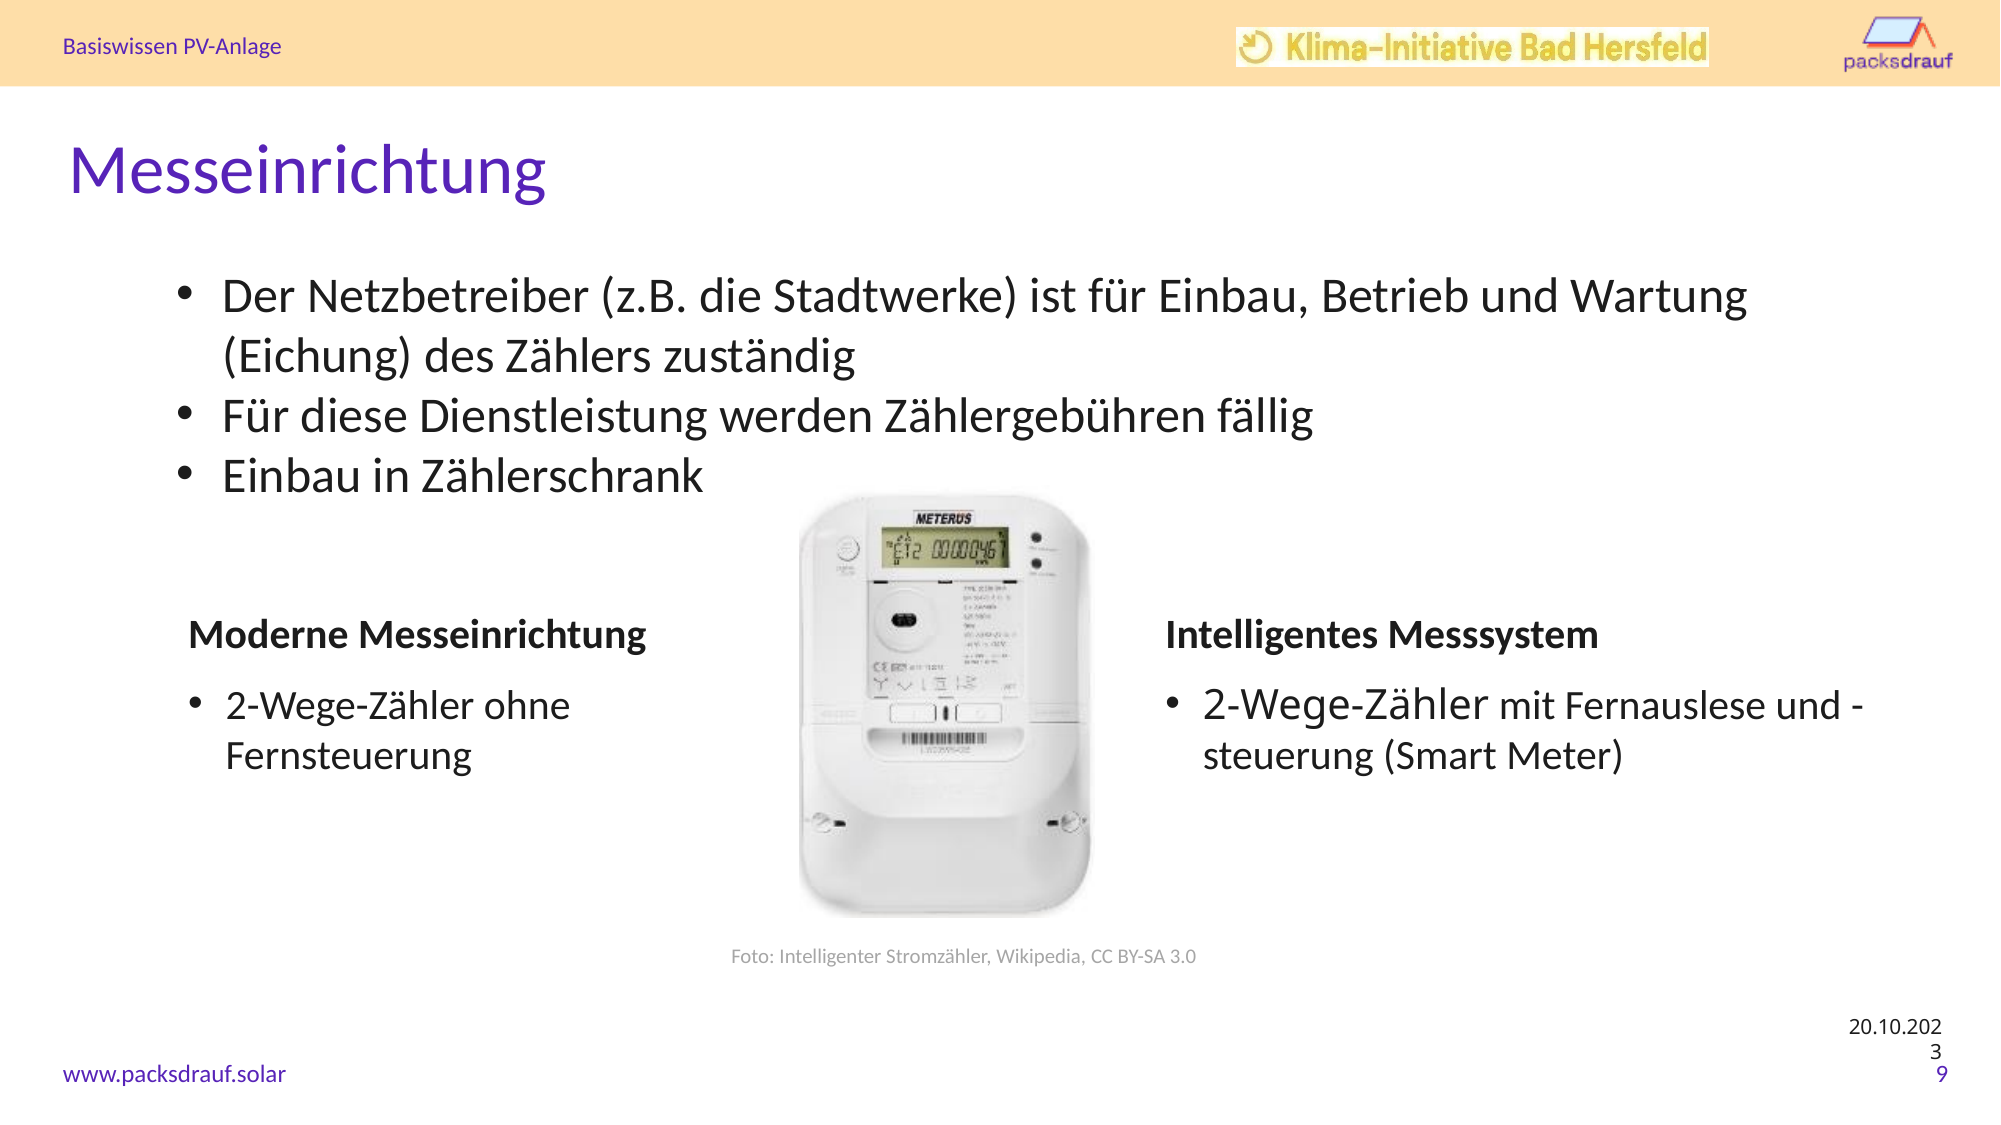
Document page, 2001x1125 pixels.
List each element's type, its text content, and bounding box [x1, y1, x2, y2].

picture [799, 485, 1095, 918]
text_box Foto: Intelligenter Stromzähler, Wikipedia, CC BY-SA 3.0 [716, 935, 1265, 976]
text_box Intelligentes Messsystem 2-Wege-Zähler mit Fernauslese und -steuerung (Smart Meter) [1150, 599, 1946, 799]
slide_number 9 [1815, 1042, 1964, 1103]
picture [1834, 6, 1964, 80]
text_box 20.10.2023 [1826, 1006, 1957, 1072]
subtitle Basiswissen PV-Anlage [47, 26, 1000, 68]
list Moderne Messeinrichtung 2-Wege-Zähler ohne Fernsteuerung [173, 599, 776, 799]
title Messeinrichtung [53, 117, 1779, 225]
picture [1236, 27, 1709, 67]
text_box Der Netzbetreiber (z.B. die Stadtwerke) ist für Einbau, Betrieb und Wartung (Eichung) des Zählers zuständig Für diese Dienstleistung werden Zählergebühren fällig Einbau in Zählerschrank [161, 255, 1839, 566]
slide_number www.packsdrauf.solar [47, 1042, 498, 1103]
